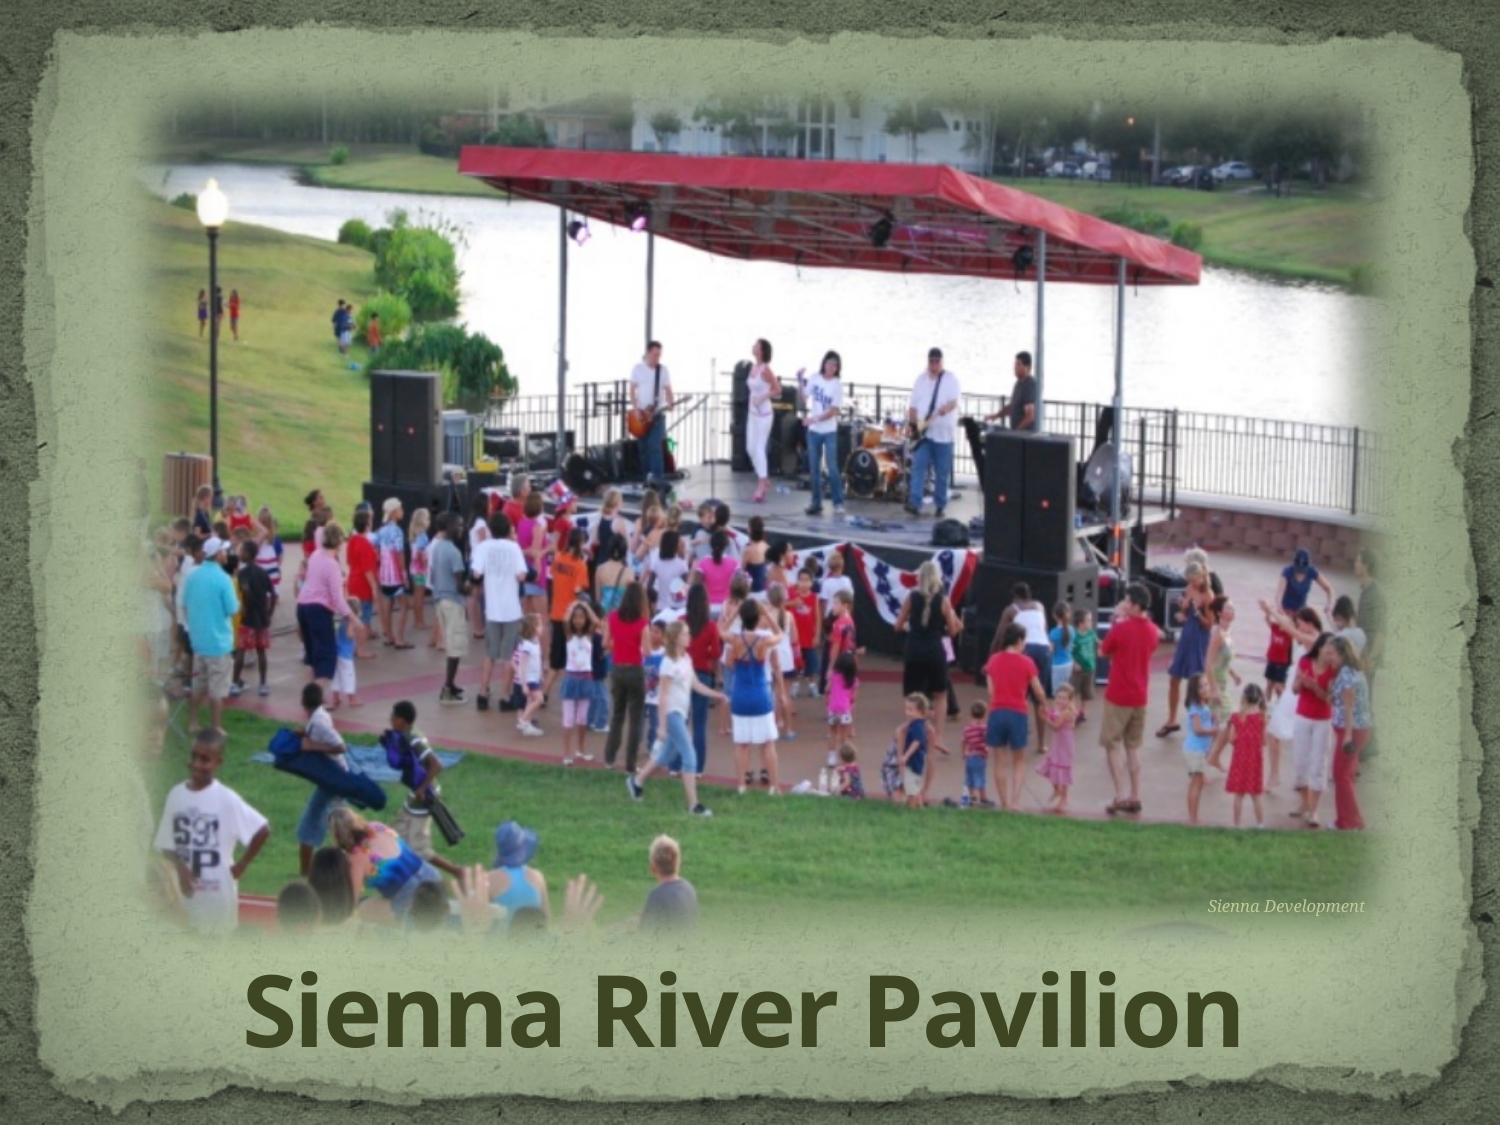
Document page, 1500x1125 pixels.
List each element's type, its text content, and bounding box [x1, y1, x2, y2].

picture [121, 70, 1405, 949]
title Sienna River Pavilion [156, 960, 1332, 1076]
